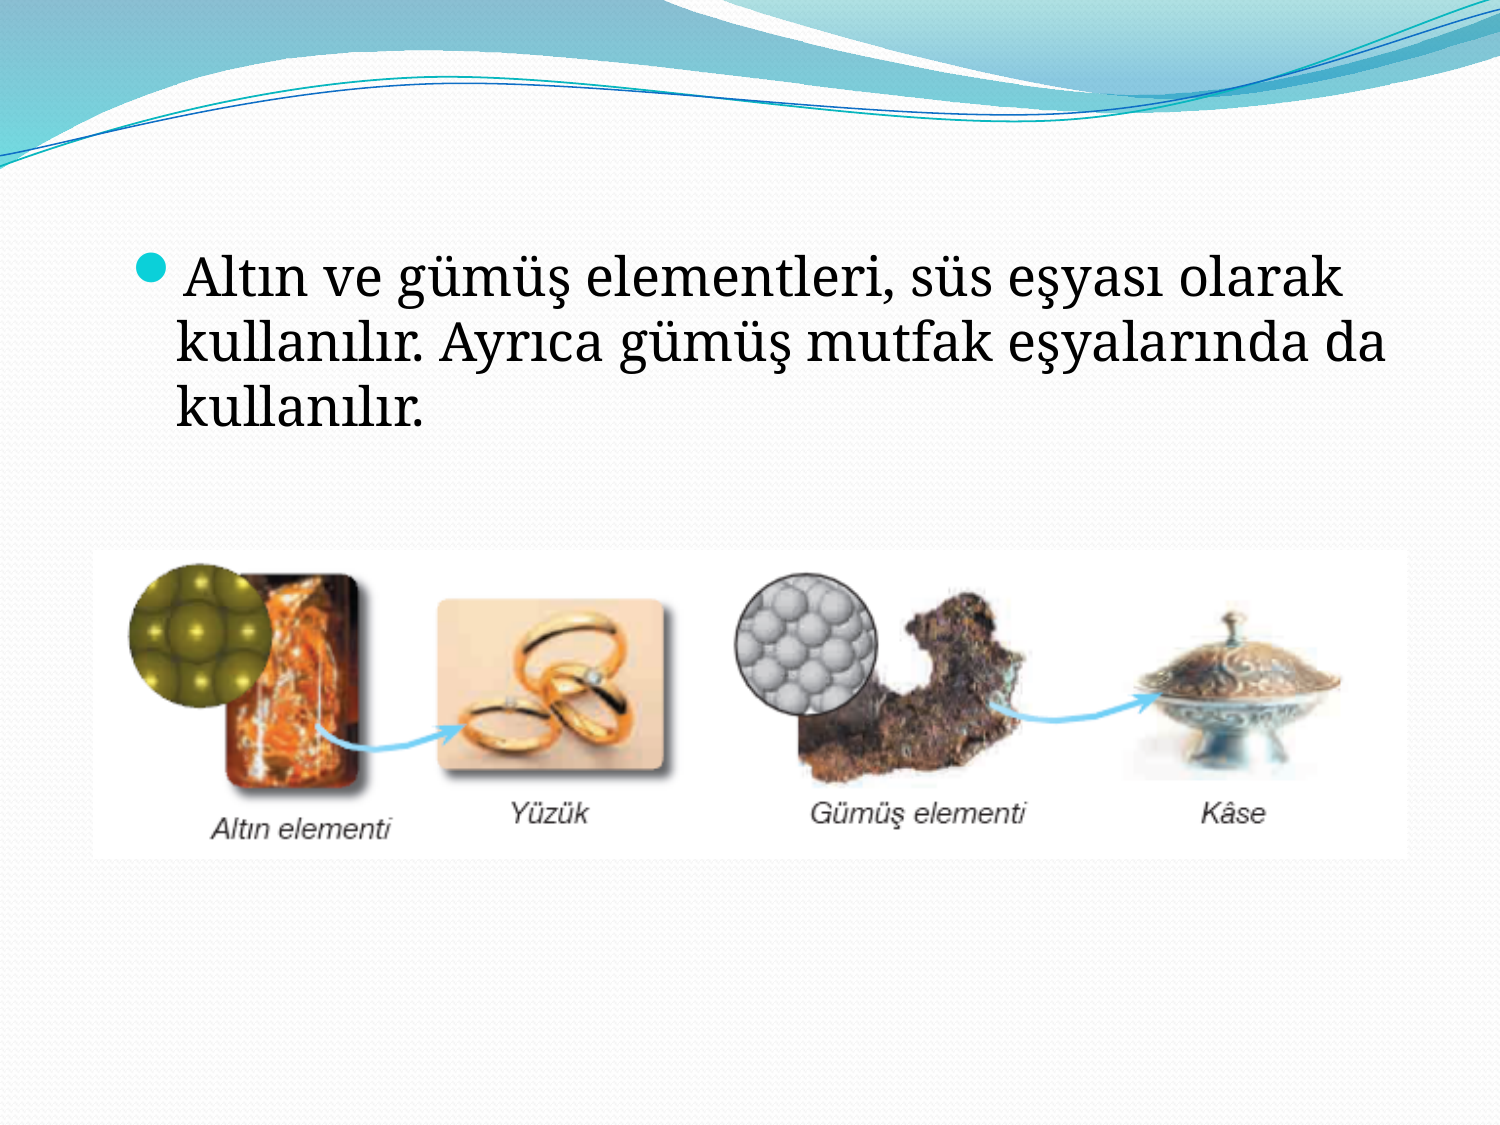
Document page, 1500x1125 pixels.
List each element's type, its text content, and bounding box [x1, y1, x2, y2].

picture [93, 550, 1407, 859]
list Altın ve gümüş elementleri, süs eşyası olarak kullanılır. Ayrıca gümüş mutfak eşyalarında da kullanılır. [117, 234, 1414, 480]
